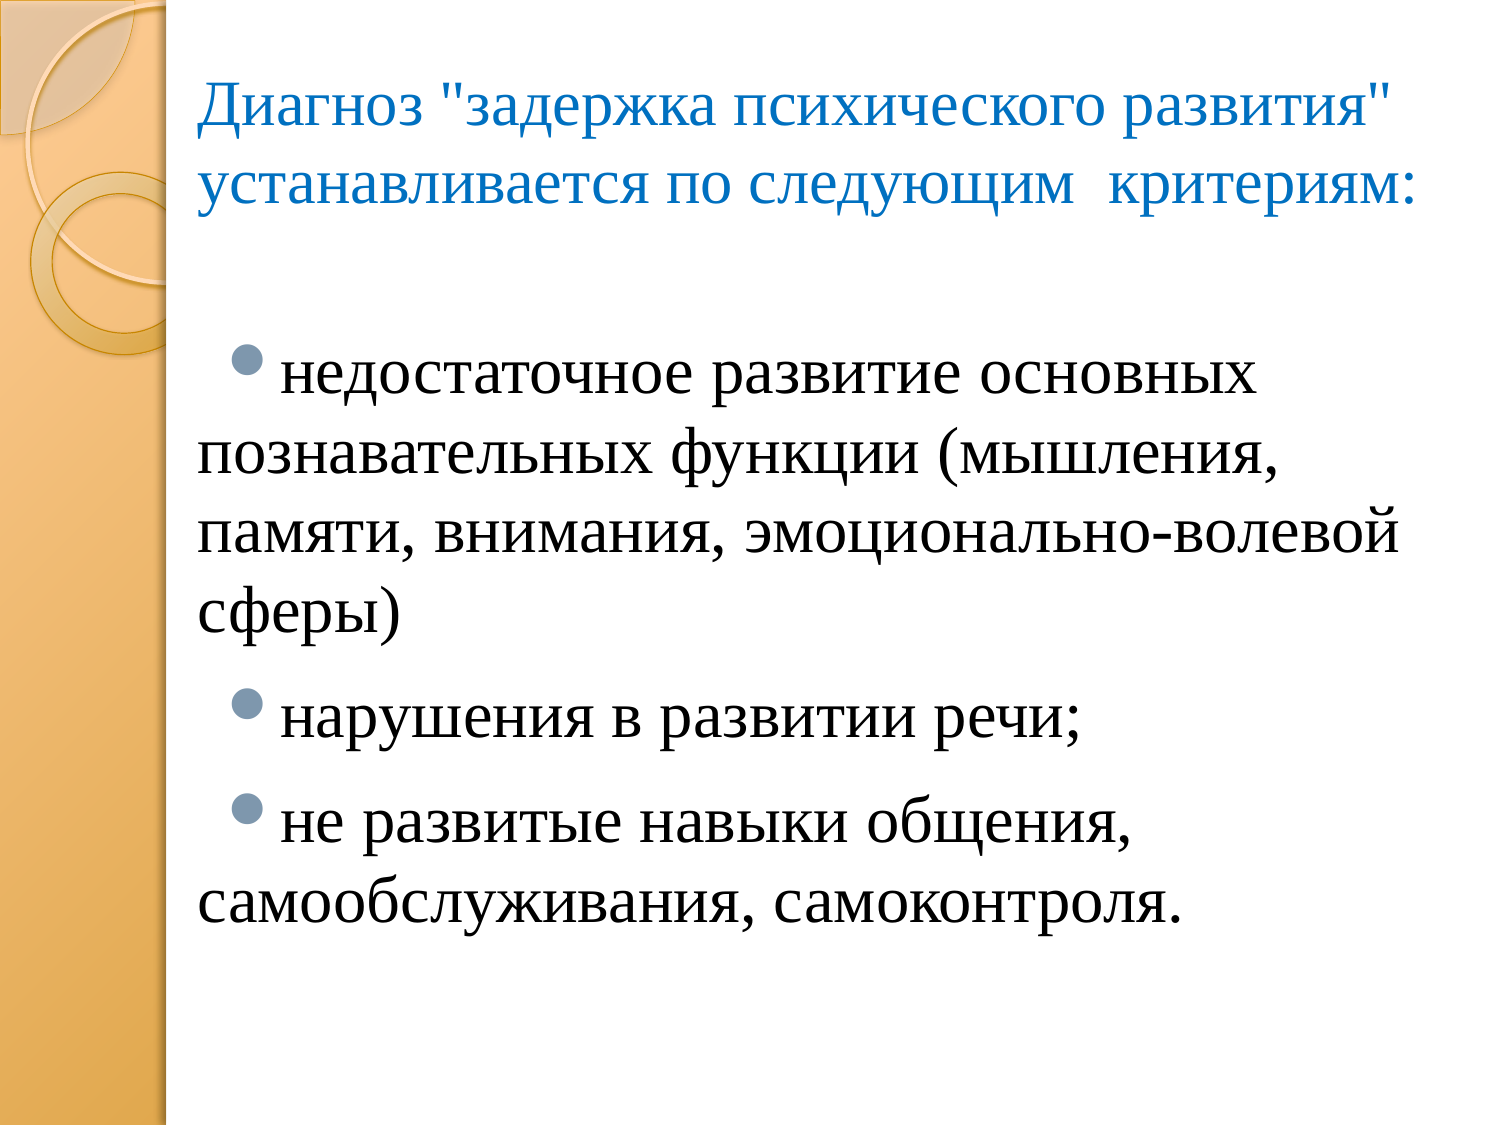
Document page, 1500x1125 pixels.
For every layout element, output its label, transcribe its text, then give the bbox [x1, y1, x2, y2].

title Диагноз "задержка психического развития" устанавливается по следующим критериям: [183, 45, 1466, 233]
list недостаточное развитие основных познавательных функции (мышления, памяти, внимания, эмоционально-волевой сферы) нарушения в развитии речи; не развитые навыки общения, самообслуживания, самоконтроля. [183, 237, 1466, 1025]
